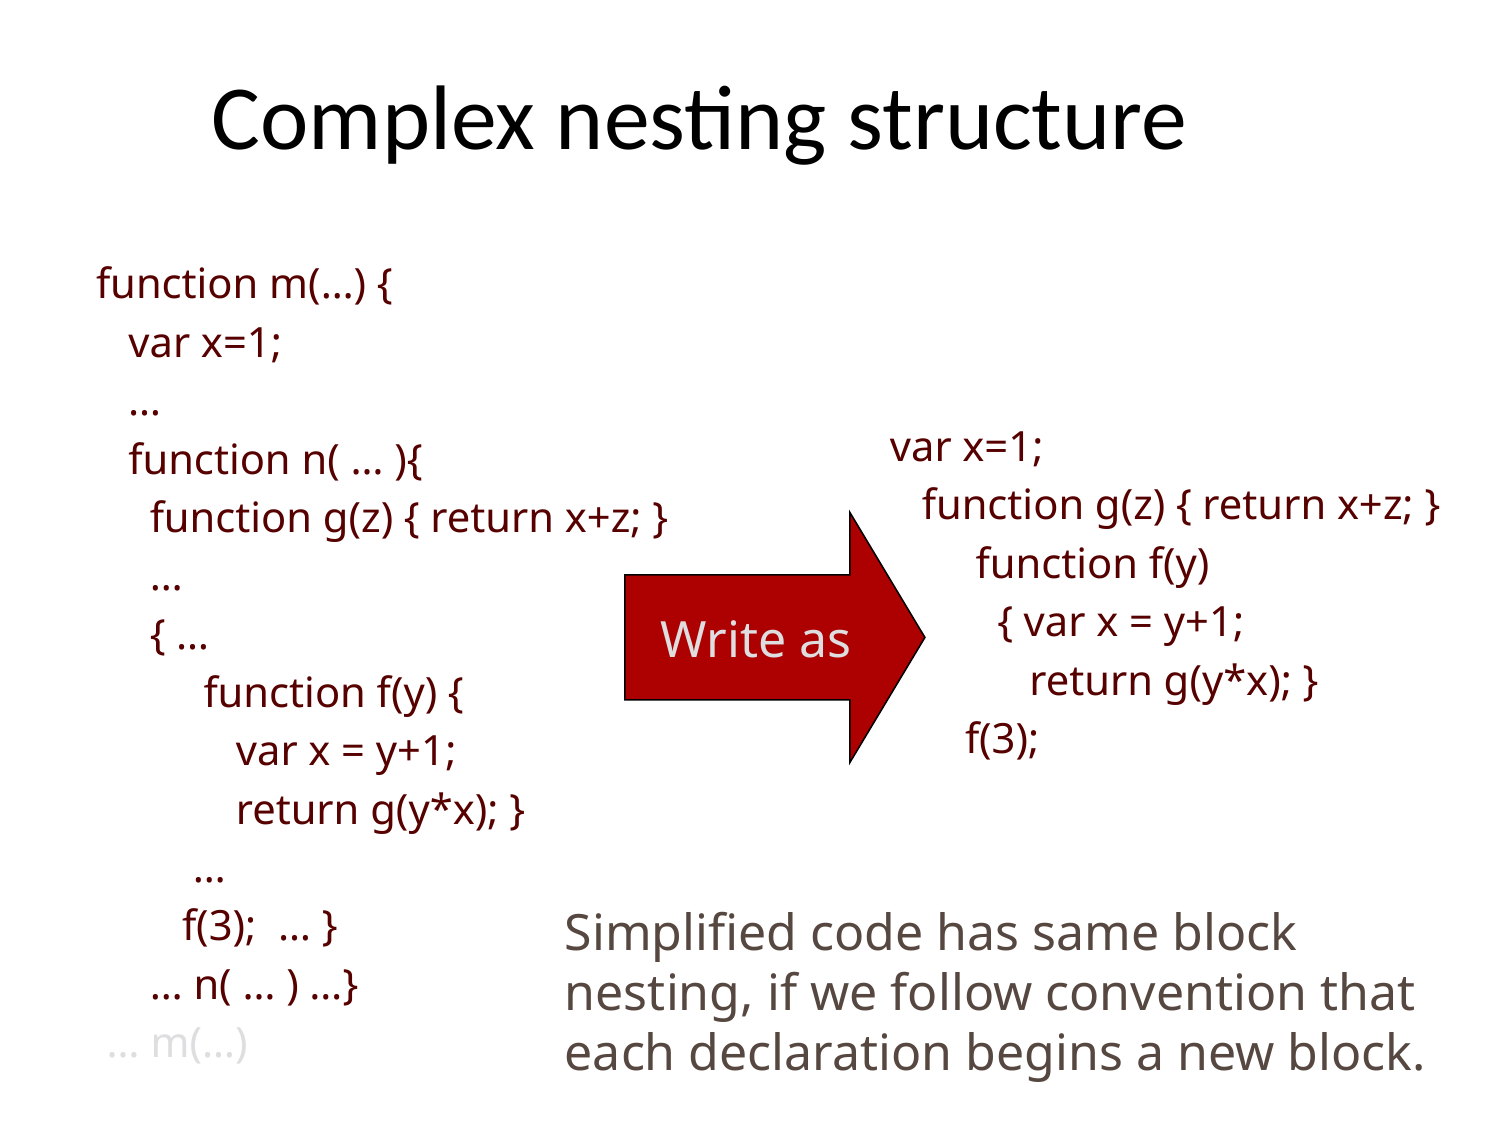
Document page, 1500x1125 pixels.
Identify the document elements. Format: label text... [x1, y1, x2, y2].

text_box var x=1; function g(z) { return x+z; } function f(y) { var x = y+1; return g(y*x); } f(3); [799, 412, 1475, 813]
text_box Write as [624, 512, 925, 763]
text_box Simplified code has same block nesting, if we follow convention that each declaration begins a new block. [549, 892, 1500, 1088]
title Complex nesting structure [62, 37, 1338, 188]
text_box function m(…) { var x=1; … function n( … ){ function g(z) { return x+z; } … { … function f(y) { var x = y+1; return g(y*x); } … f(3); … } … n( … ) …} … m(…) [62, 249, 713, 1038]
